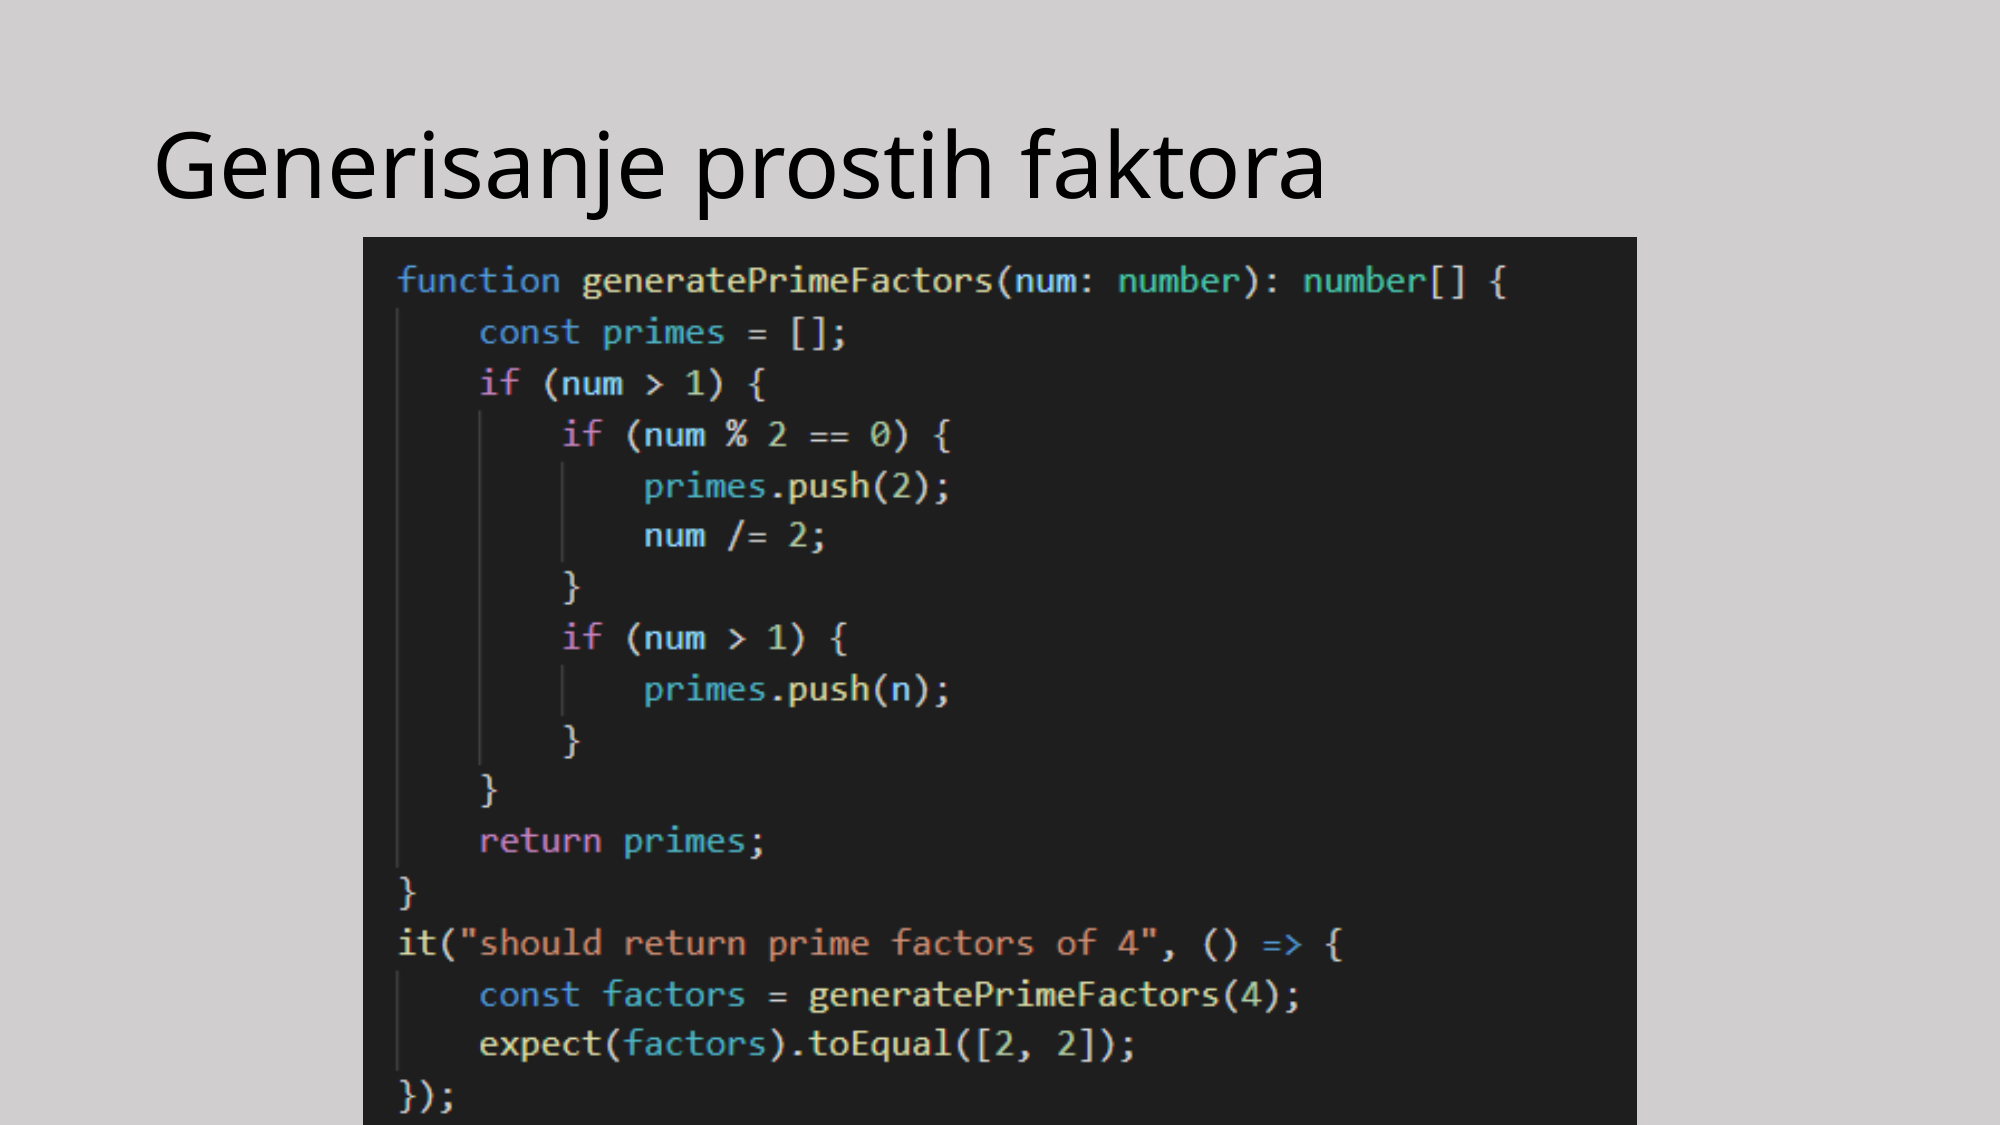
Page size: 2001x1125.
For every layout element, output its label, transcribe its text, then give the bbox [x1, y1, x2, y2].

picture [363, 237, 1637, 1125]
title Generisanje prostih faktora [137, 59, 1863, 278]
